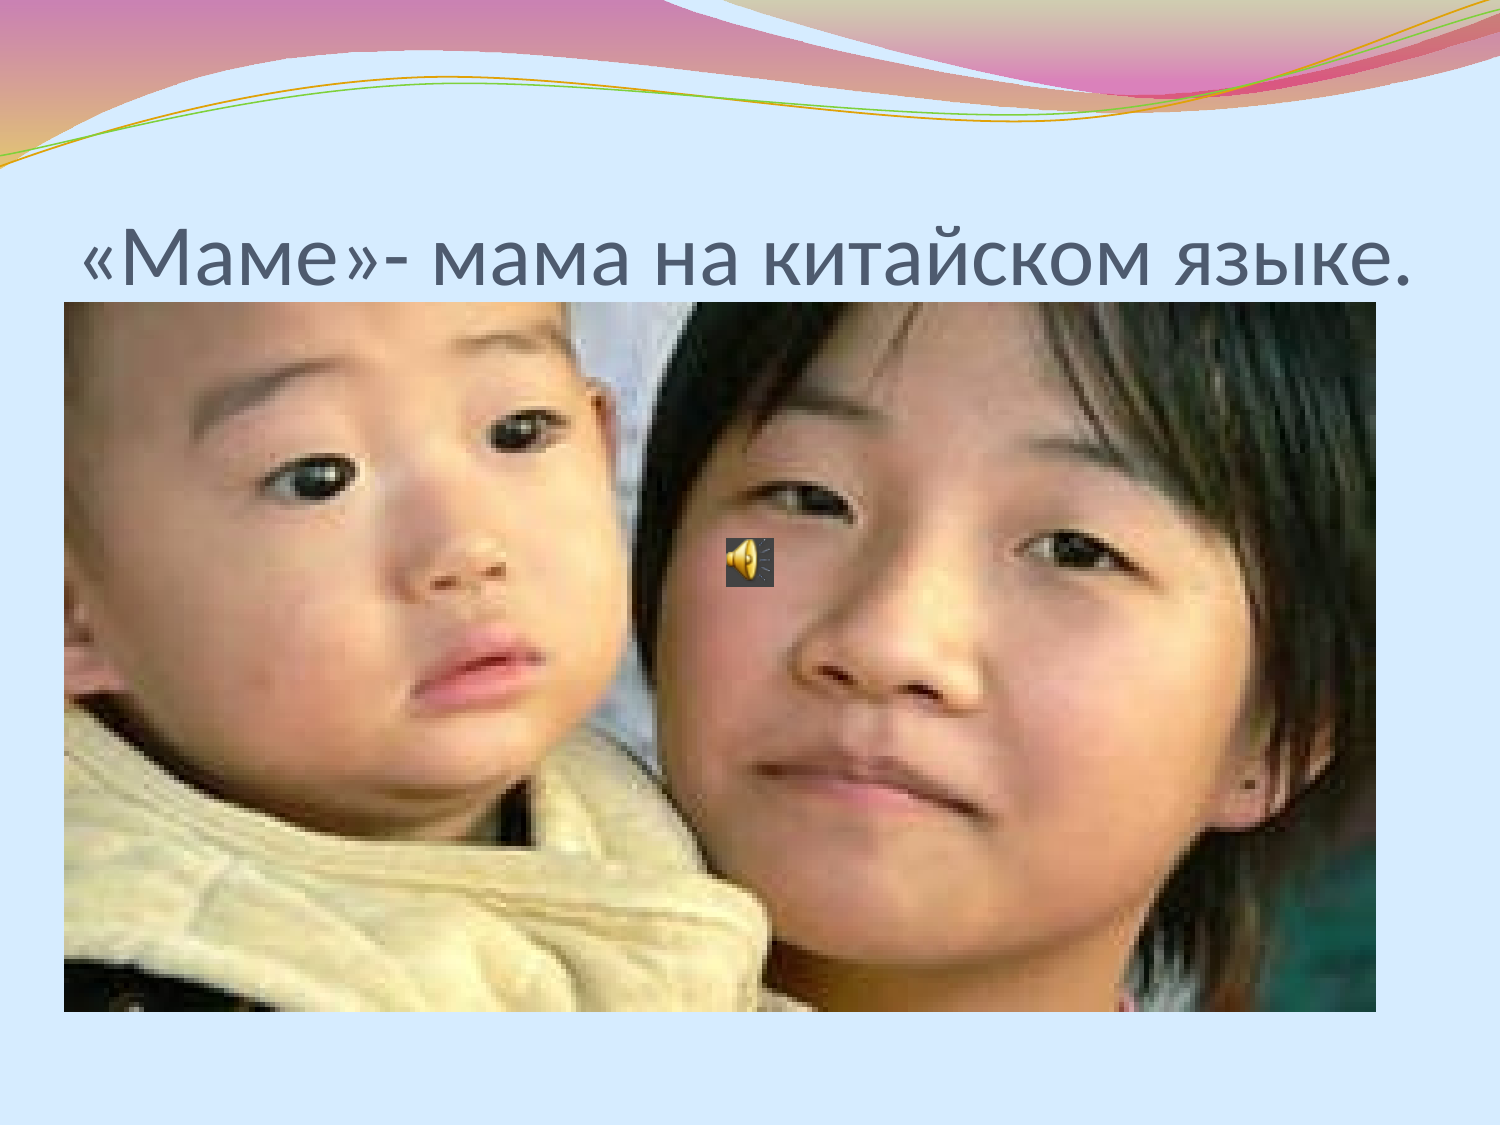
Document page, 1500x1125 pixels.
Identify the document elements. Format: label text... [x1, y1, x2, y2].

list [64, 302, 1377, 1012]
title «Маме»- мама на китайском языке. [75, 115, 1425, 303]
picture [724, 537, 776, 588]
